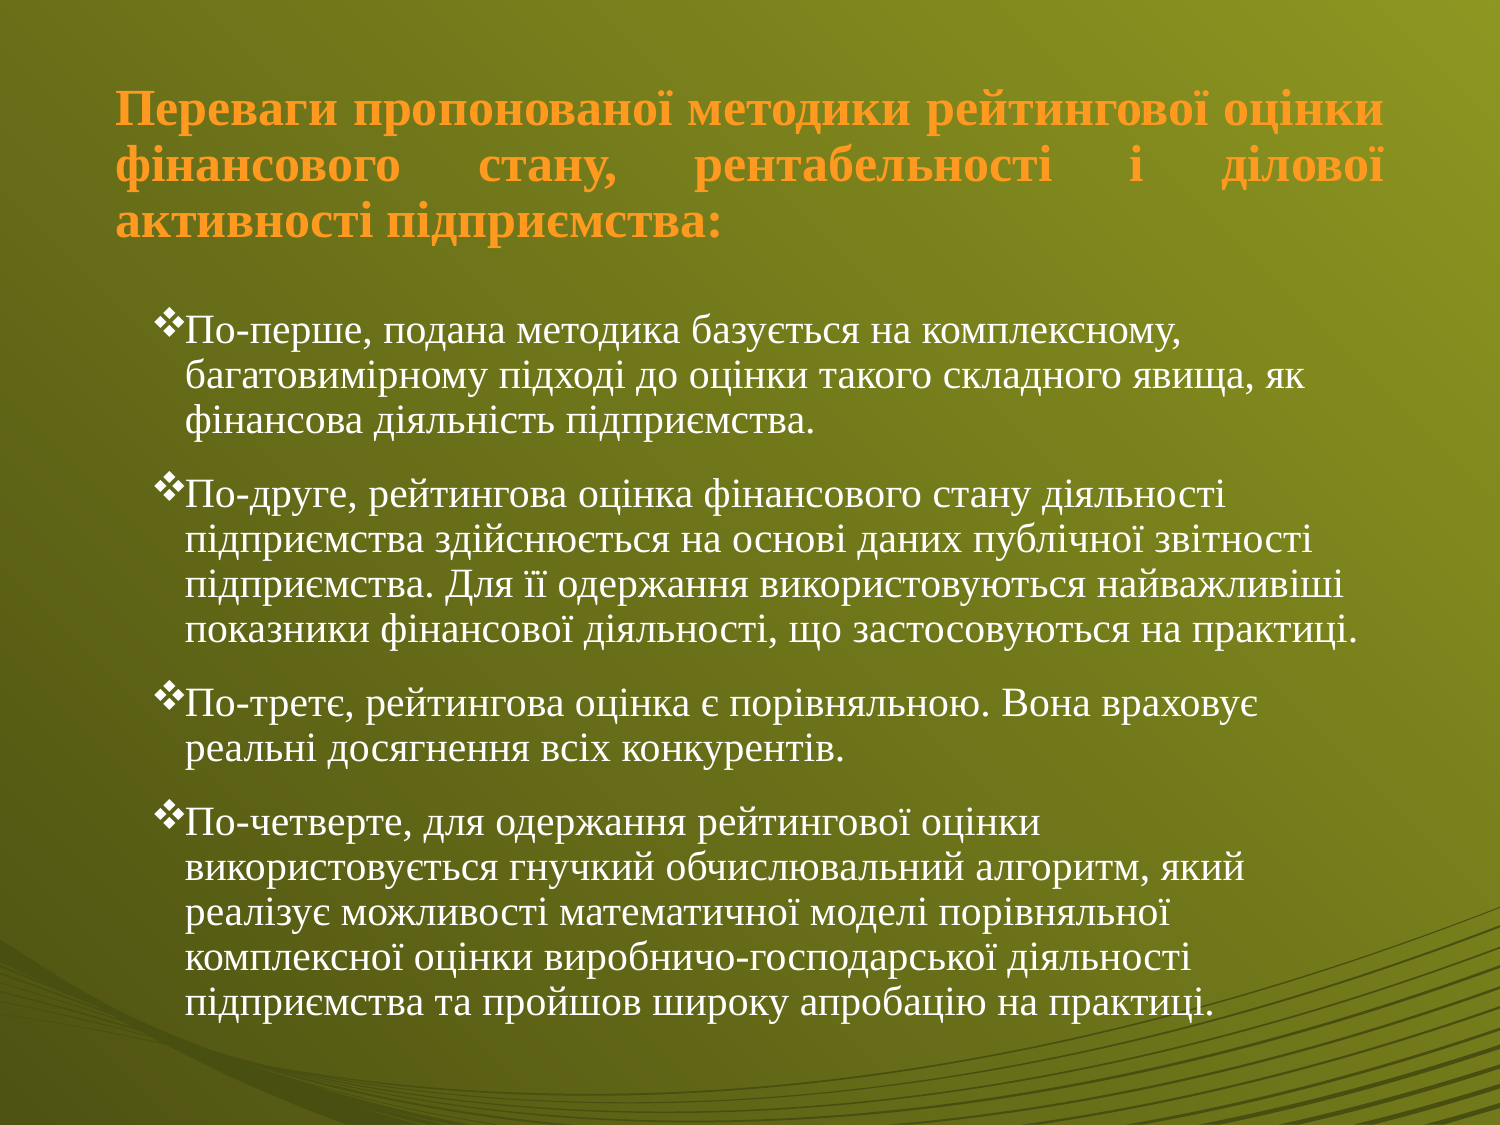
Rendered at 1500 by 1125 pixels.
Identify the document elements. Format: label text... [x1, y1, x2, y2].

list По-перше, подана методика базується на комплексному, багатовимірному підході до оцінки такого складного явища, як фінансова діяль­ність підприємства. По-друге, рейтингова оцінка фінансового стану діяльності підприємства здійснюється на основі даних публічної звітності підприємства. Для її одержання використовуються найважливіші показники фінансової діяльності, що застосовуються на практиці. По-третє, рейтингова оцінка є порівняльною. Вона враховує реальні досягнення всіх конкурентів. По-четверте, для одержання рейтингової оцінки використовується гнучкий обчислювальний алгоритм, який реалізує можливості математичної моделі порівняльної комплексної оцінки виробничо-господарської діяльності підприємства та пройшов широку апробацію на практиці. [135, 299, 1376, 1059]
title Переваги пропонованої методики рейтингової оцінки фінансового стану, рентабельності і ділової активності підприємства: [100, 65, 1400, 257]
